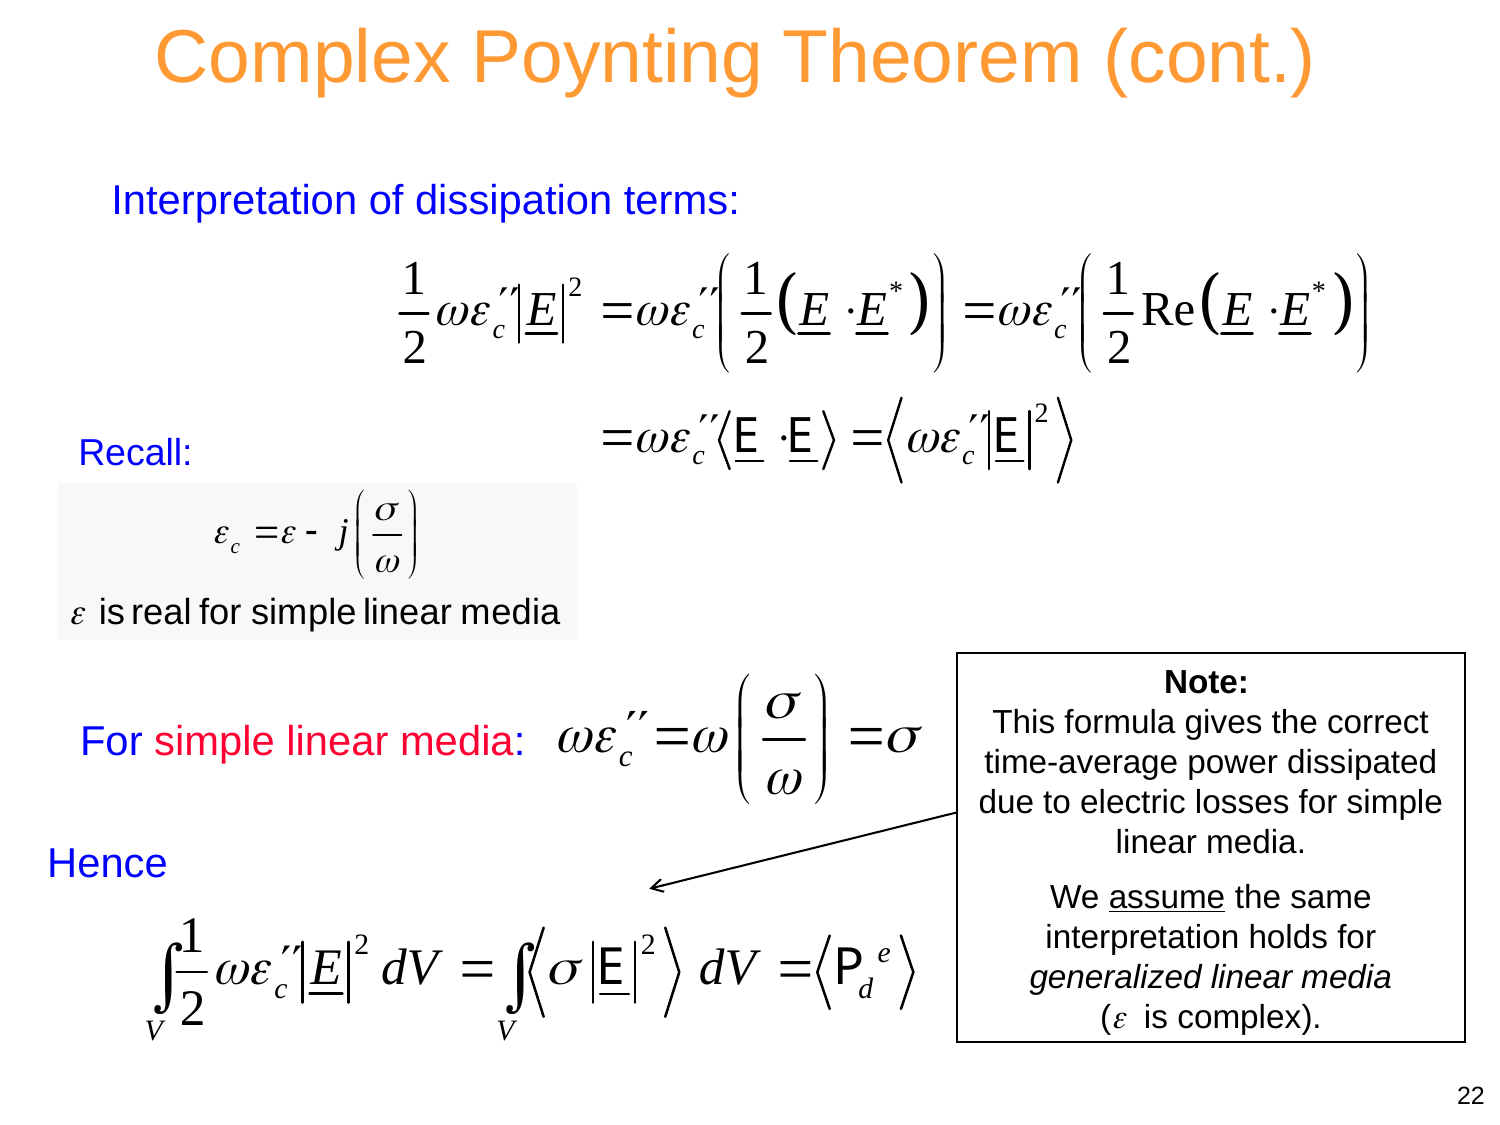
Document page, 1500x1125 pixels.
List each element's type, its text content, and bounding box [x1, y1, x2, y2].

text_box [57, 483, 578, 641]
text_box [648, 812, 957, 889]
text_box Hence [32, 828, 194, 894]
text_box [549, 663, 933, 896]
text_box Recall: [63, 420, 208, 481]
text_box Note: This formula gives the correct time-average power dissipated due to electric losses for simple linear media. We assume the same interpretation holds for generalized linear media ( is complex). [957, 653, 1465, 1043]
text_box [137, 903, 925, 1054]
text_box For simple linear media: [65, 706, 541, 772]
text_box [390, 241, 1380, 495]
text_box Complex Poynting Theorem (cont.) [27, 0, 1445, 105]
text_box Interpretation of dissipation terms: [96, 165, 774, 231]
slide_number 22 [1149, 1065, 1500, 1125]
